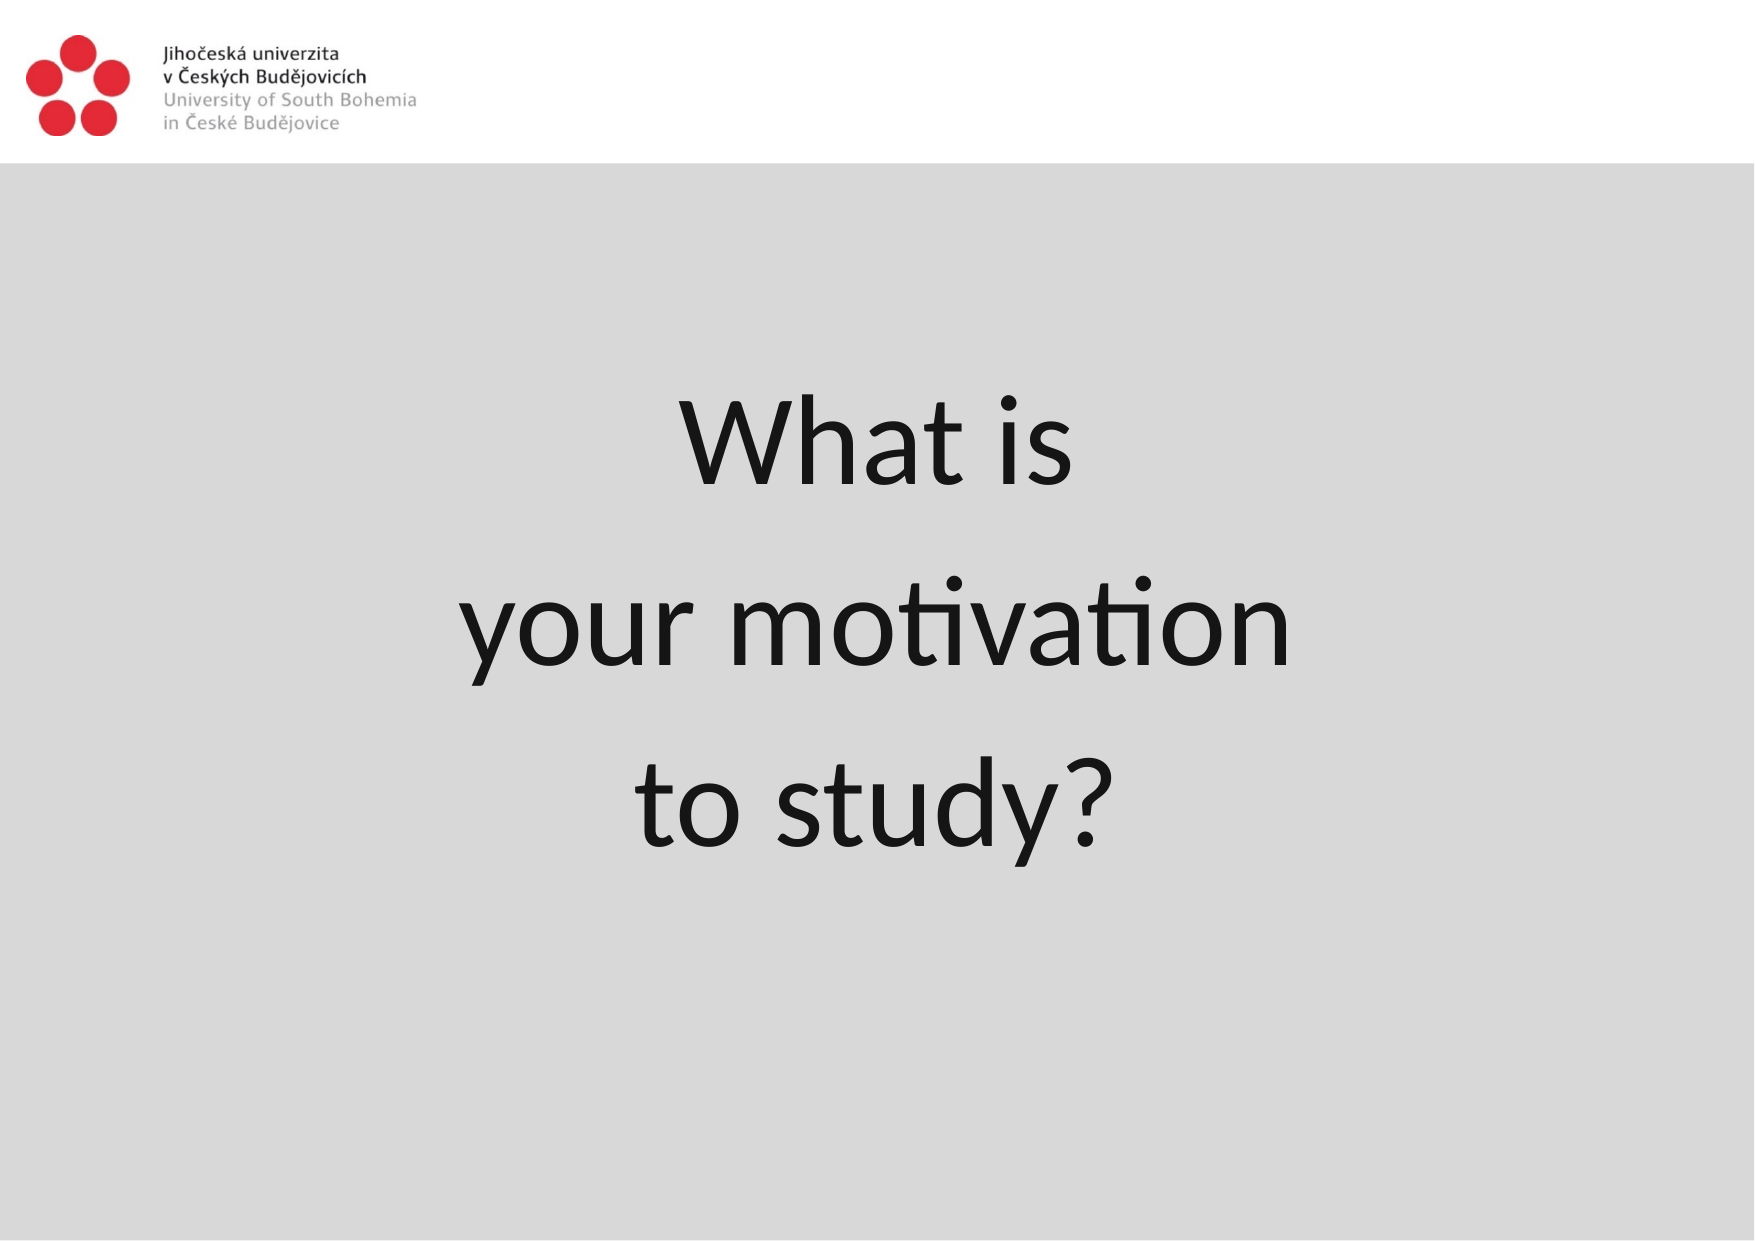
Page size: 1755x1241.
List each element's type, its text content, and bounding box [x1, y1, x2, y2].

list What is your motivation to study? [60, 166, 1695, 1194]
picture [26, 35, 417, 136]
